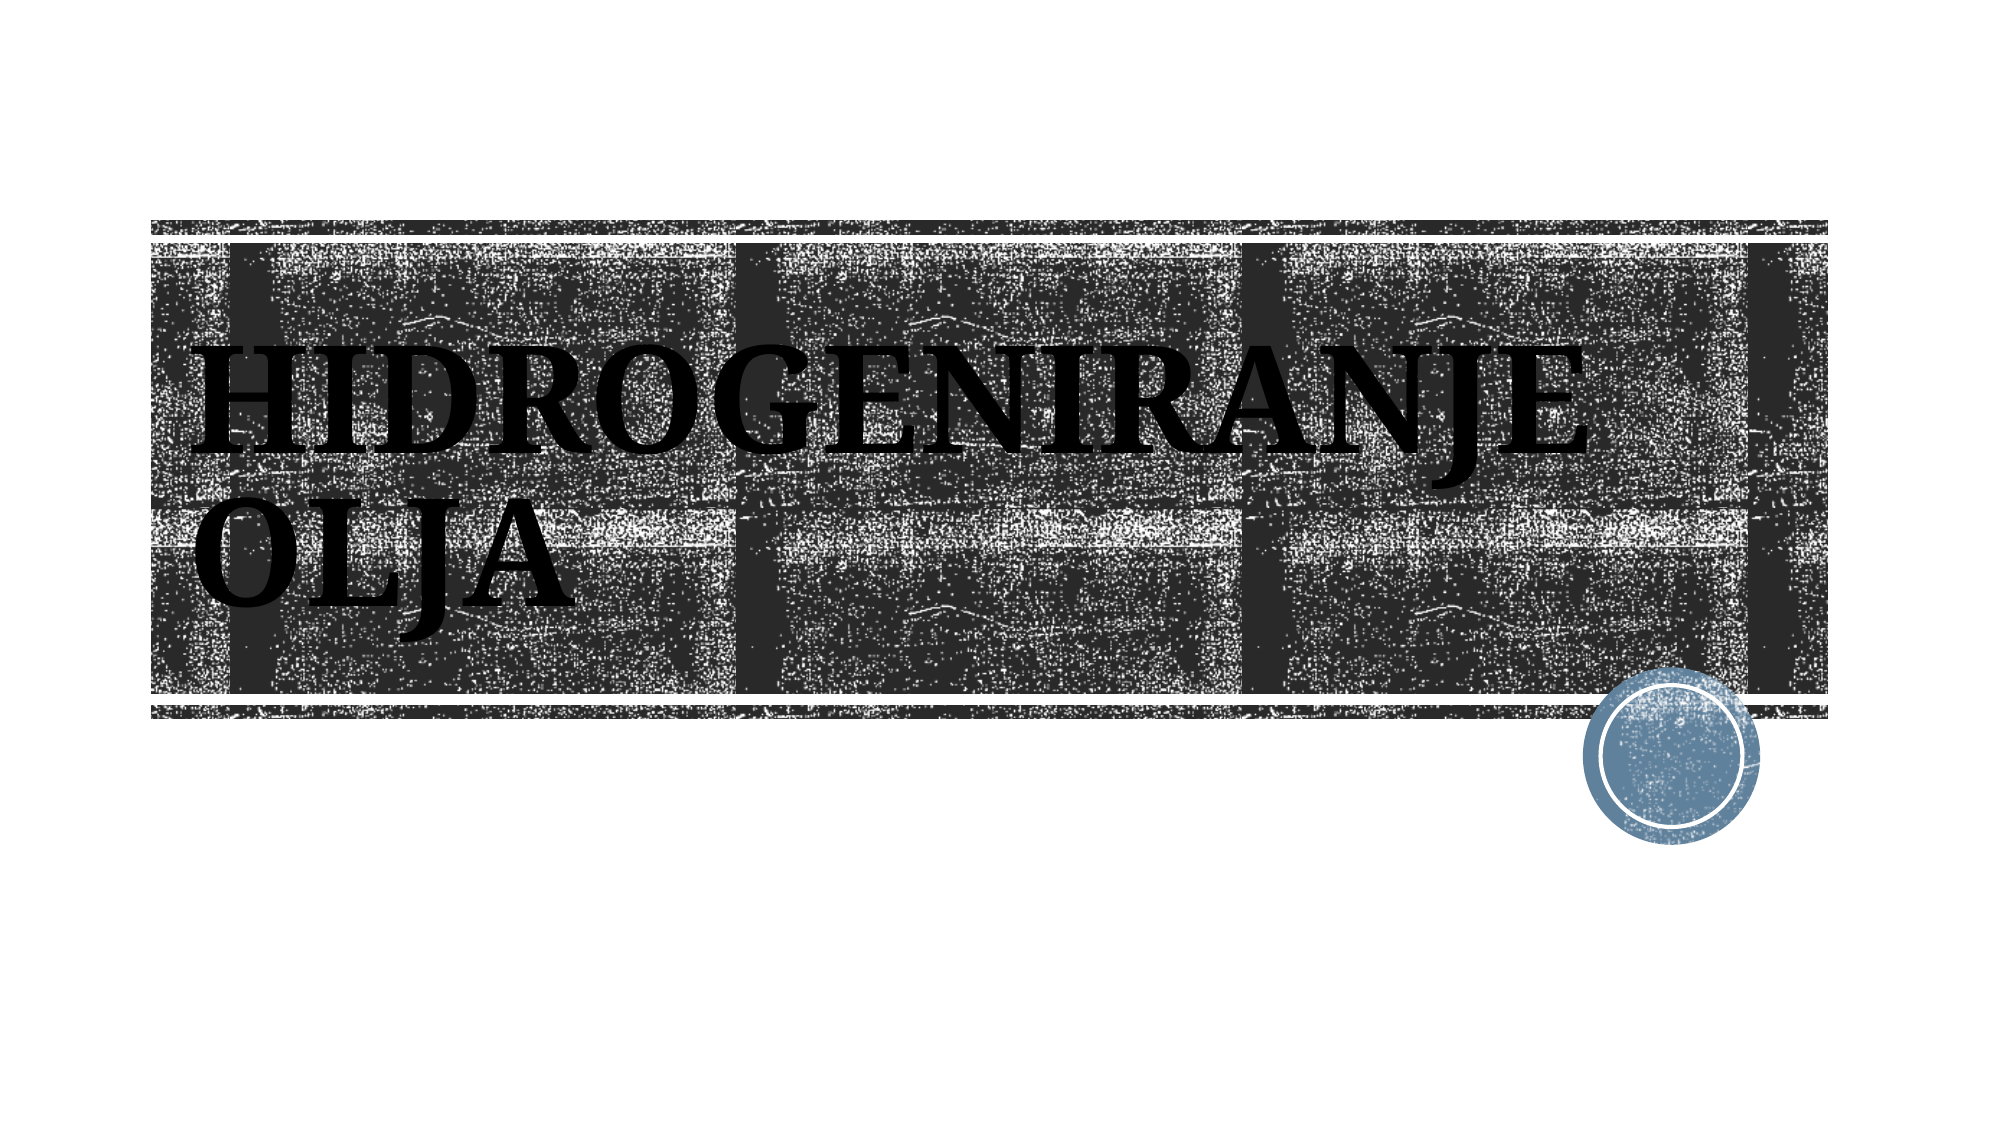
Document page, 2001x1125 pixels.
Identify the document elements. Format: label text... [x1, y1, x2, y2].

title HIDROGENIRANJE OLJA [172, 234, 1808, 733]
